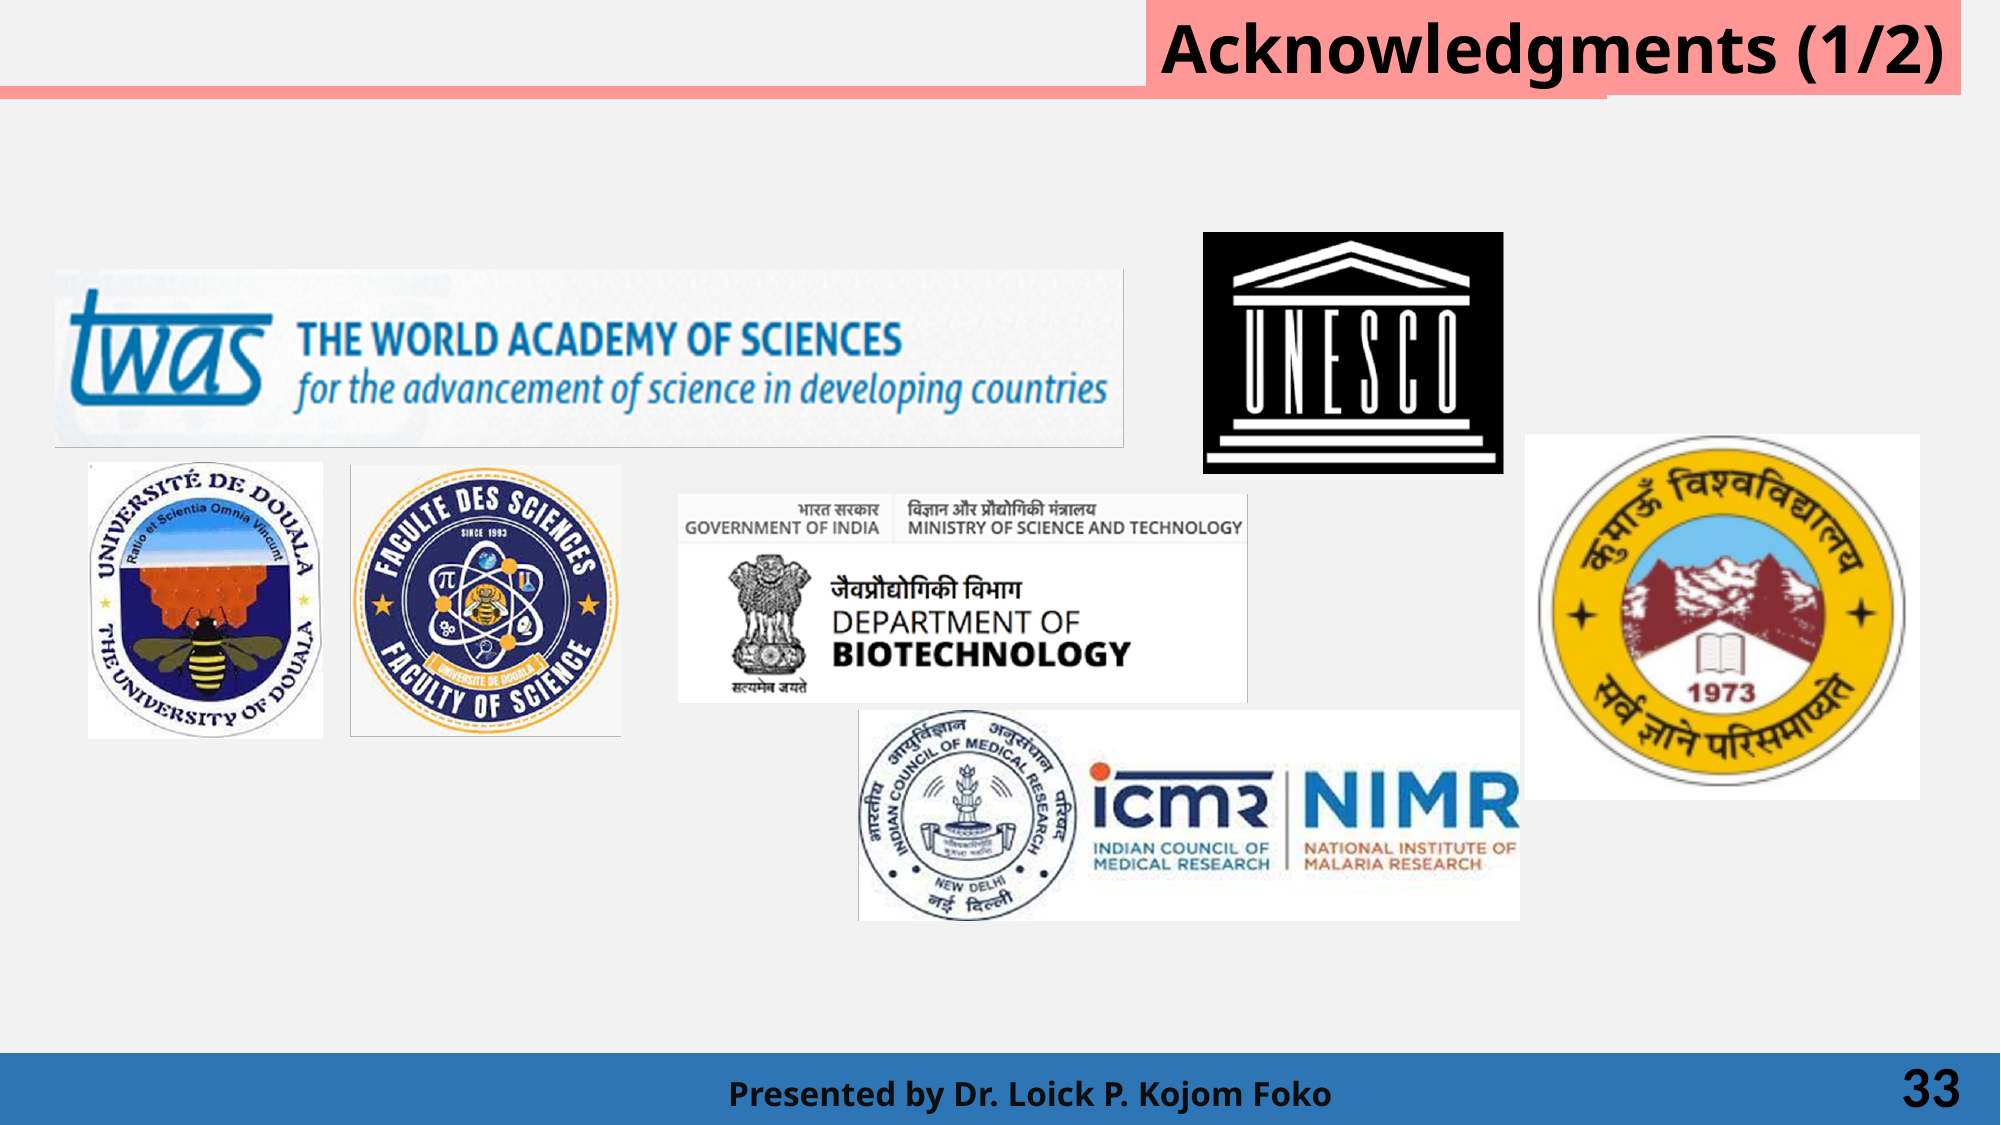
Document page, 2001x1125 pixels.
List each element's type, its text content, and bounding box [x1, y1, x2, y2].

slide_number 33 [1525, 1053, 1976, 1114]
text_box [0, 1053, 2000, 1125]
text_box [0, 0, 2000, 96]
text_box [55, 232, 1920, 921]
footer Presented by Dr. Loick P. Kojom Foko [662, 1063, 1399, 1124]
